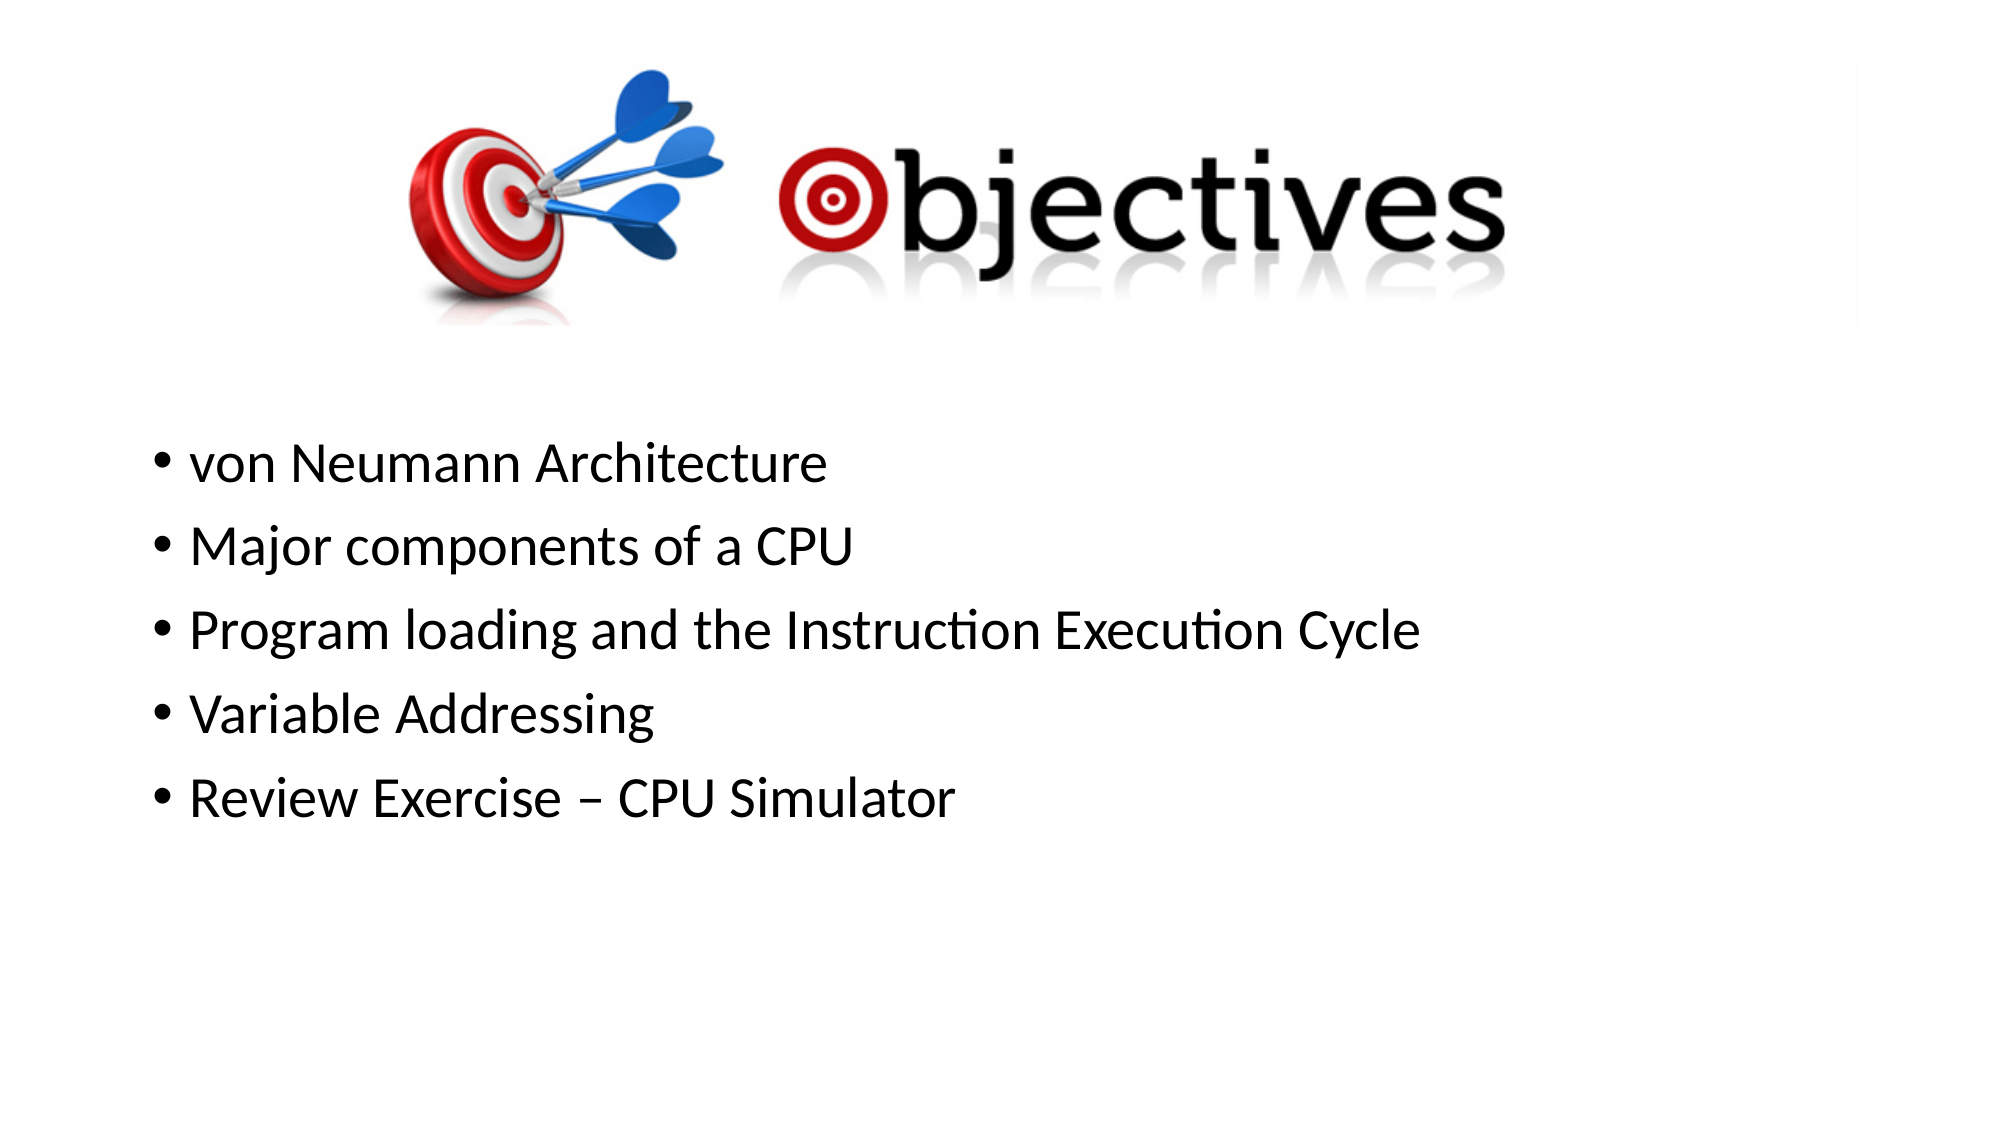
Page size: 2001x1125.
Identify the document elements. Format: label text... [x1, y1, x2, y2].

list von Neumann Architecture Major components of a CPU Program loading and the Instruction Execution Cycle Variable Addressing Review Exercise – CPU Simulator [137, 424, 1863, 1014]
picture [137, 59, 1858, 327]
